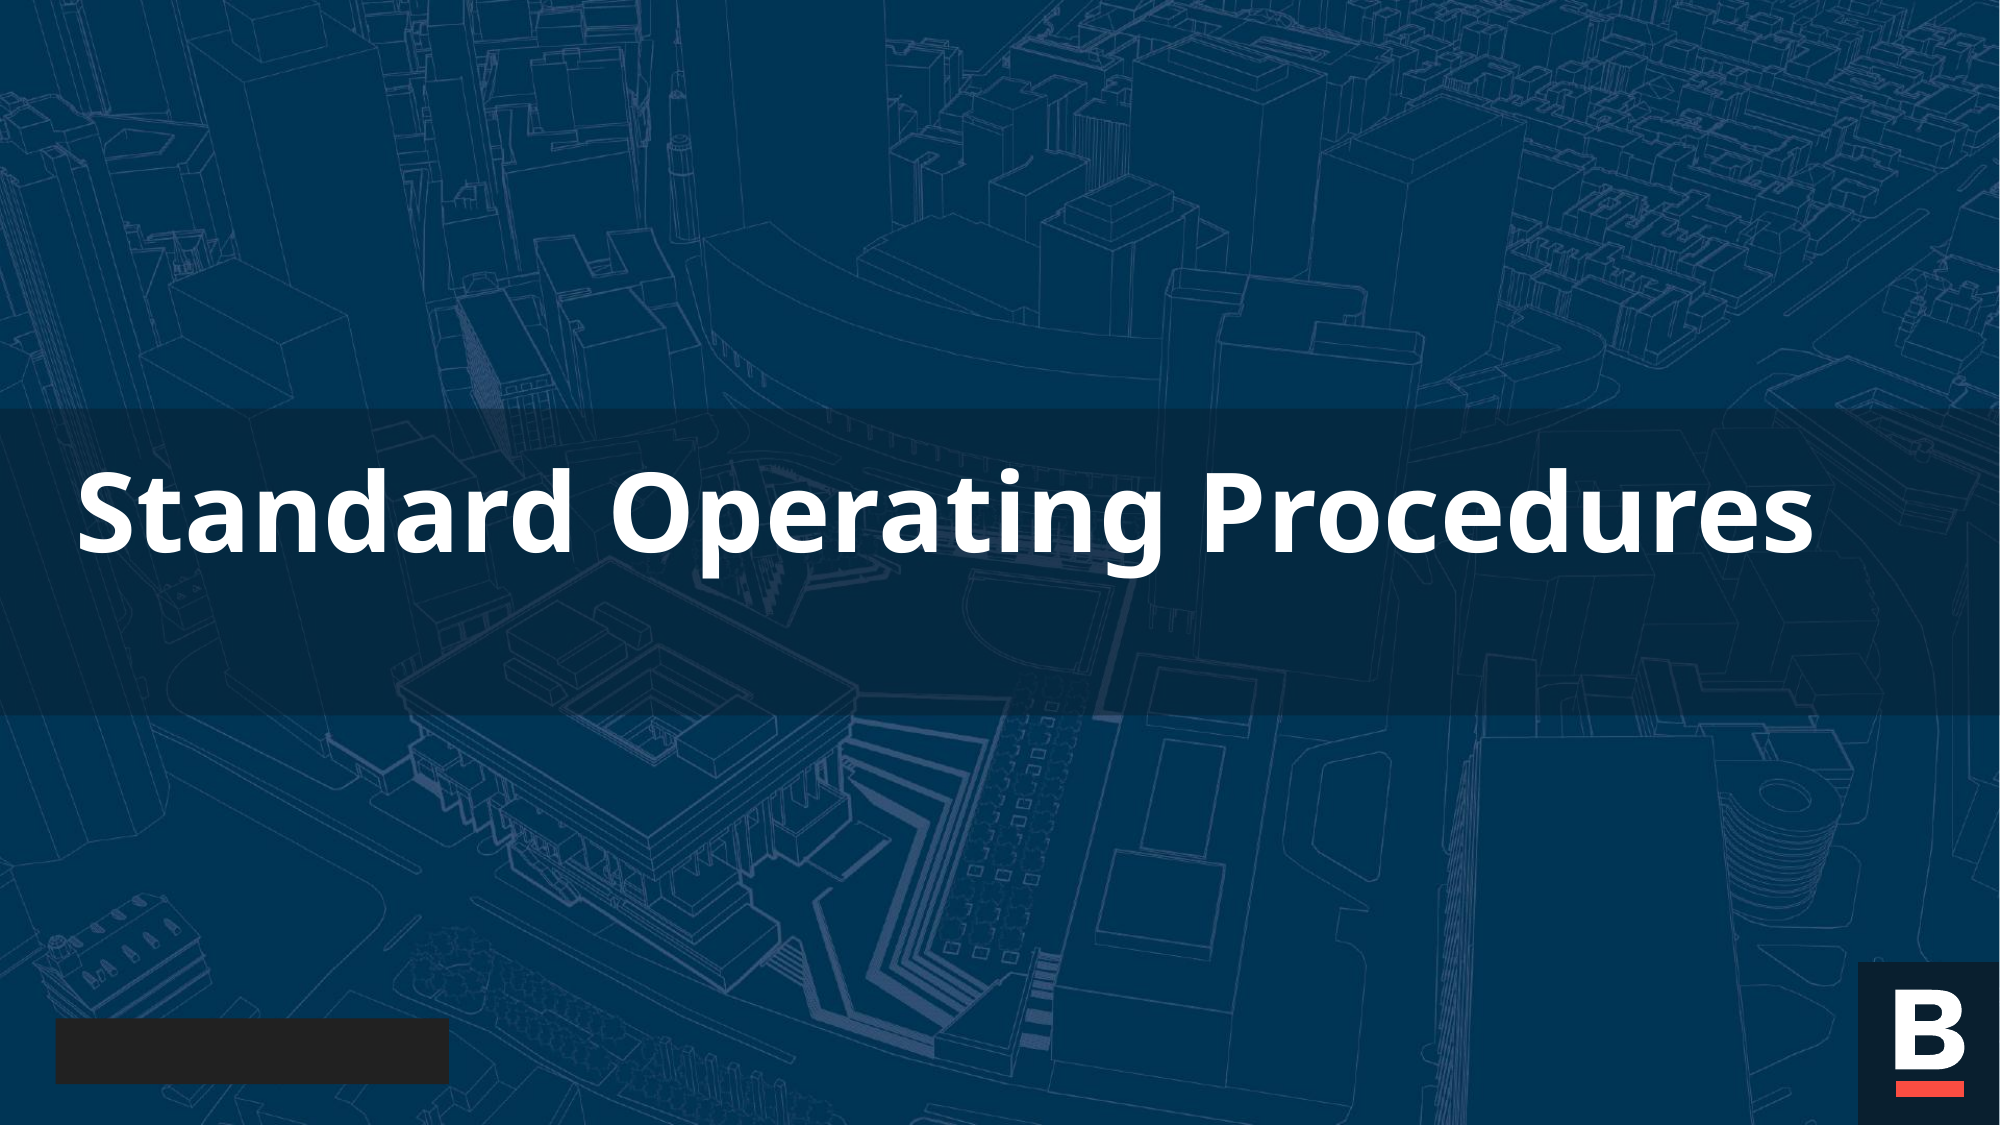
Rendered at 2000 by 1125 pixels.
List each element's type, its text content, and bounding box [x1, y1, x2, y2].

picture [0, 0, 2000, 1125]
title Standard Operating Procedures [55, 444, 2000, 595]
text_box [55, 1018, 449, 1085]
